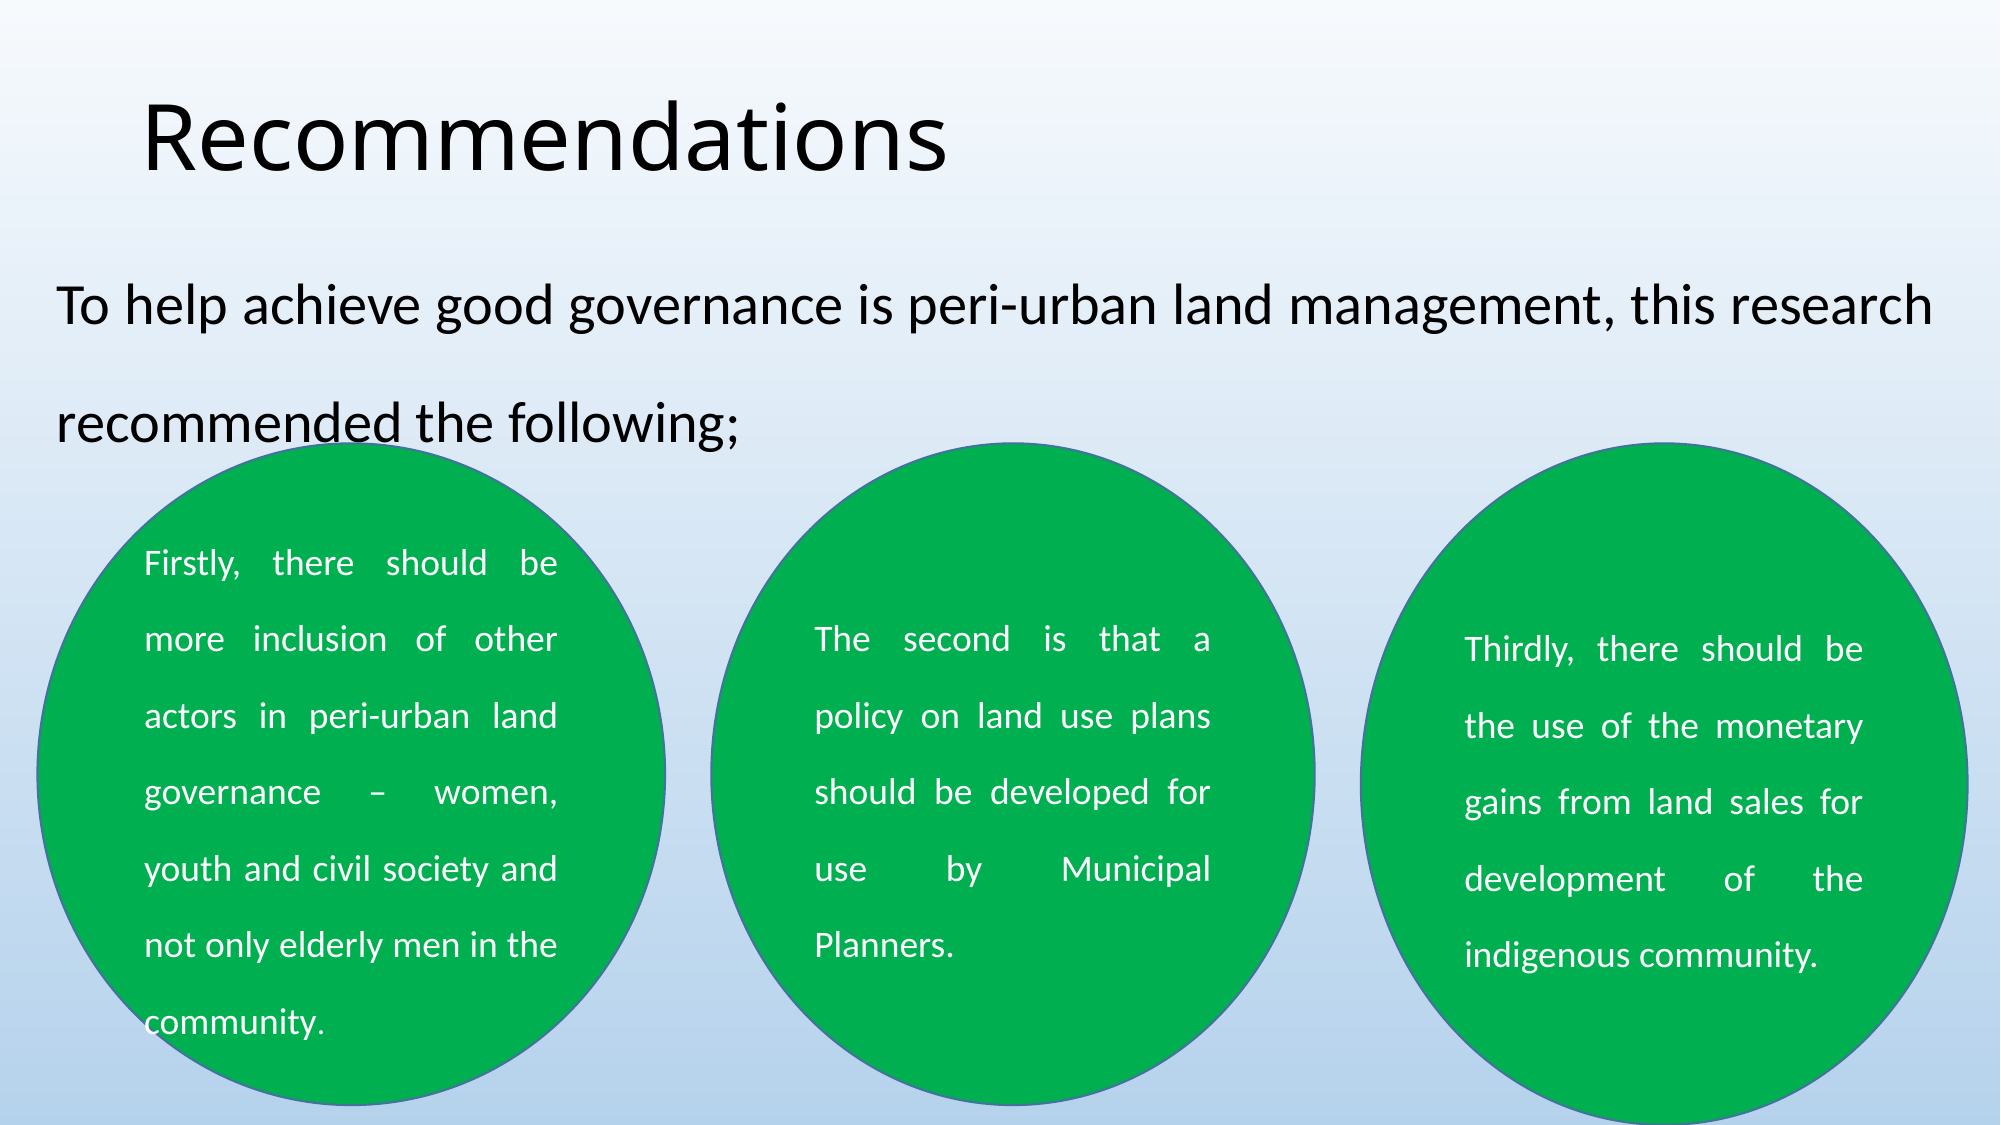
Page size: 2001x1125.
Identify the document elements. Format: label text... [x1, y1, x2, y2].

text_box Thirdly, there should be the use of the monetary gains from land sales for development of the indigenous community. [1359, 442, 1969, 1125]
list To help achieve good governance is peri-urban land management, this research recommended the following; [41, 209, 1950, 1106]
text_box Firstly, there should be more inclusion of other actors in peri-urban land governance – women, youth and civil society and not only elderly men in the community. [36, 442, 667, 1107]
title Recommendations [125, 24, 1870, 209]
text_box The second is that a policy on land use plans should be developed for use by Municipal Planners. [710, 442, 1316, 1107]
